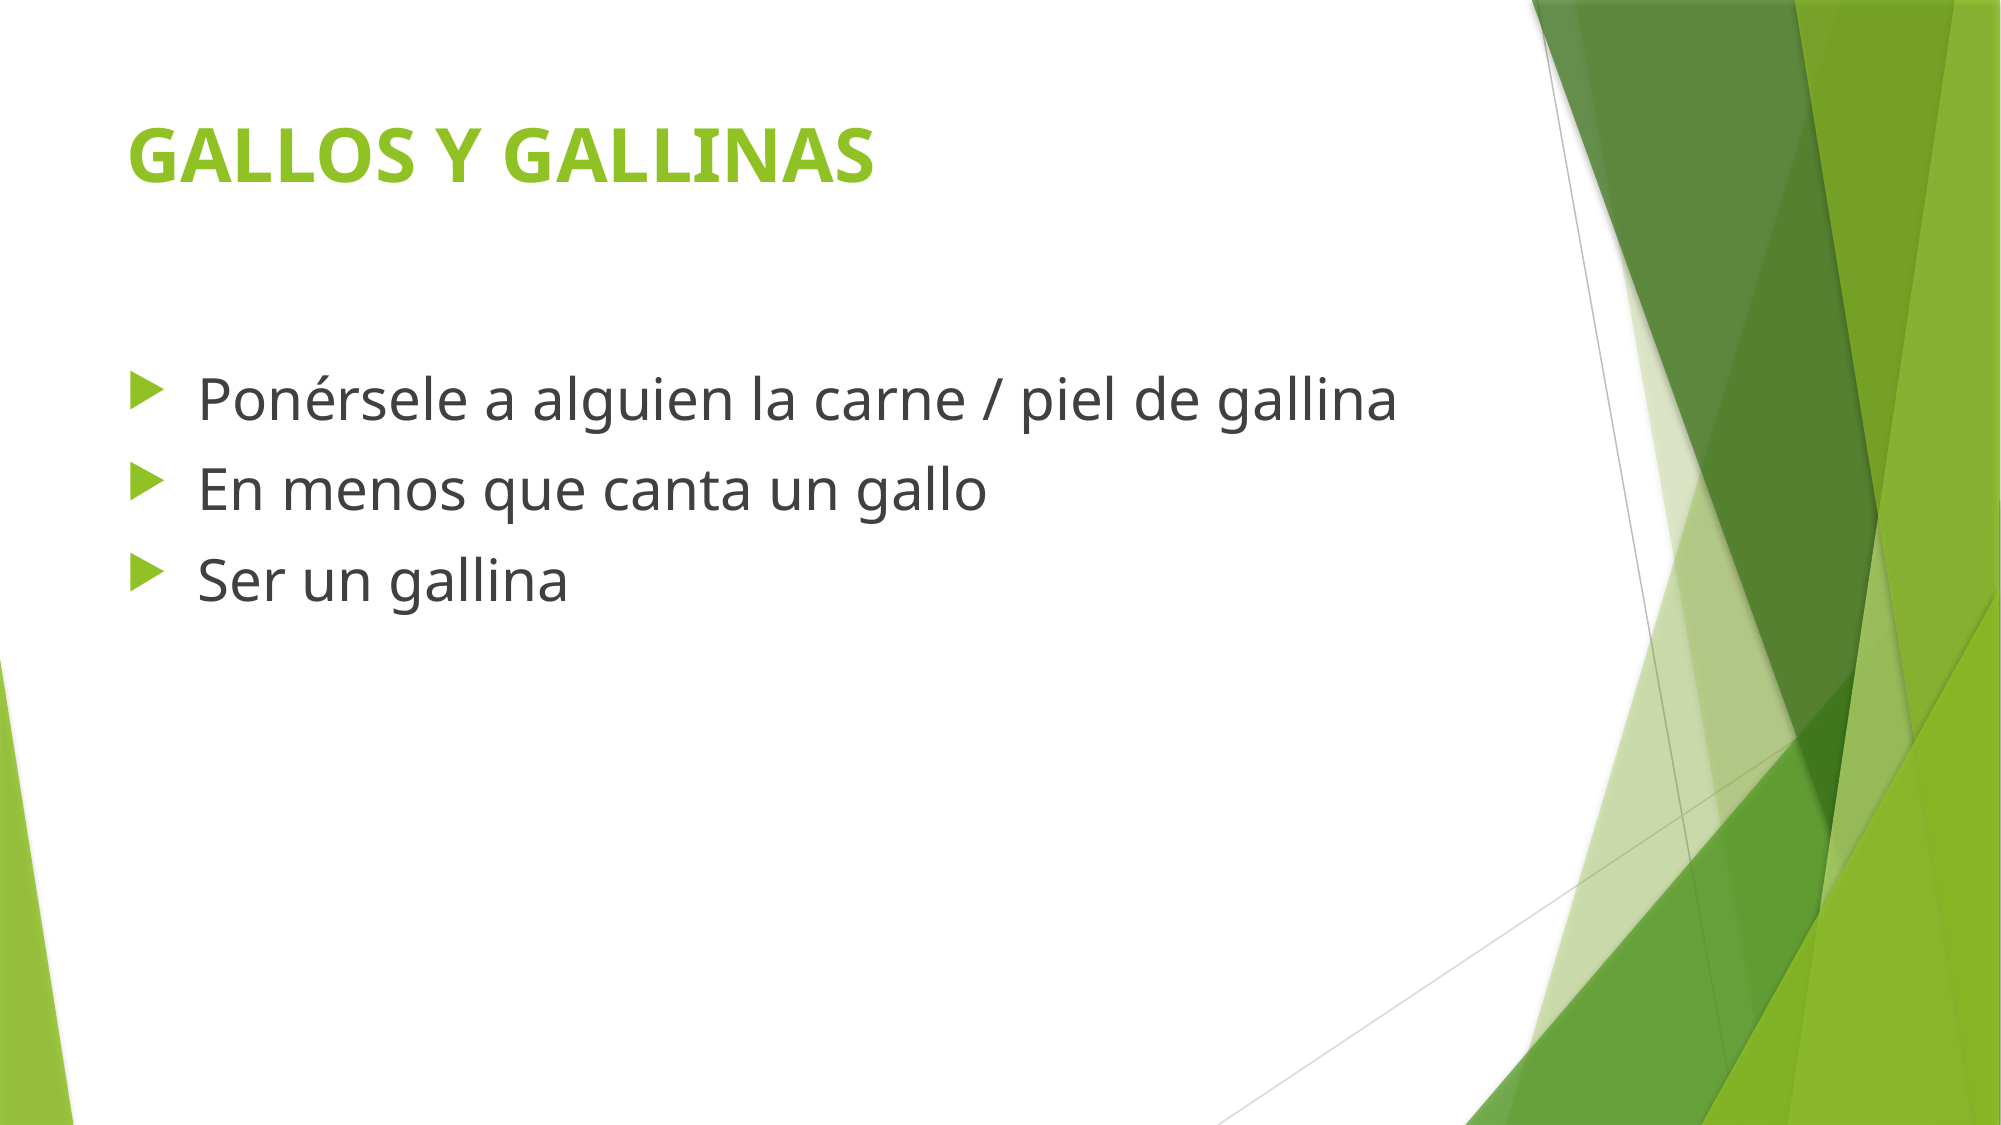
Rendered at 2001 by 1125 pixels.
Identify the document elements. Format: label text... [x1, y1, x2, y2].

title GALLOS Y GALLINAS [111, 99, 1522, 317]
list Ponérsele a alguien la carne / piel de gallina En menos que canta un gallo Ser un gallina [111, 354, 1522, 992]
